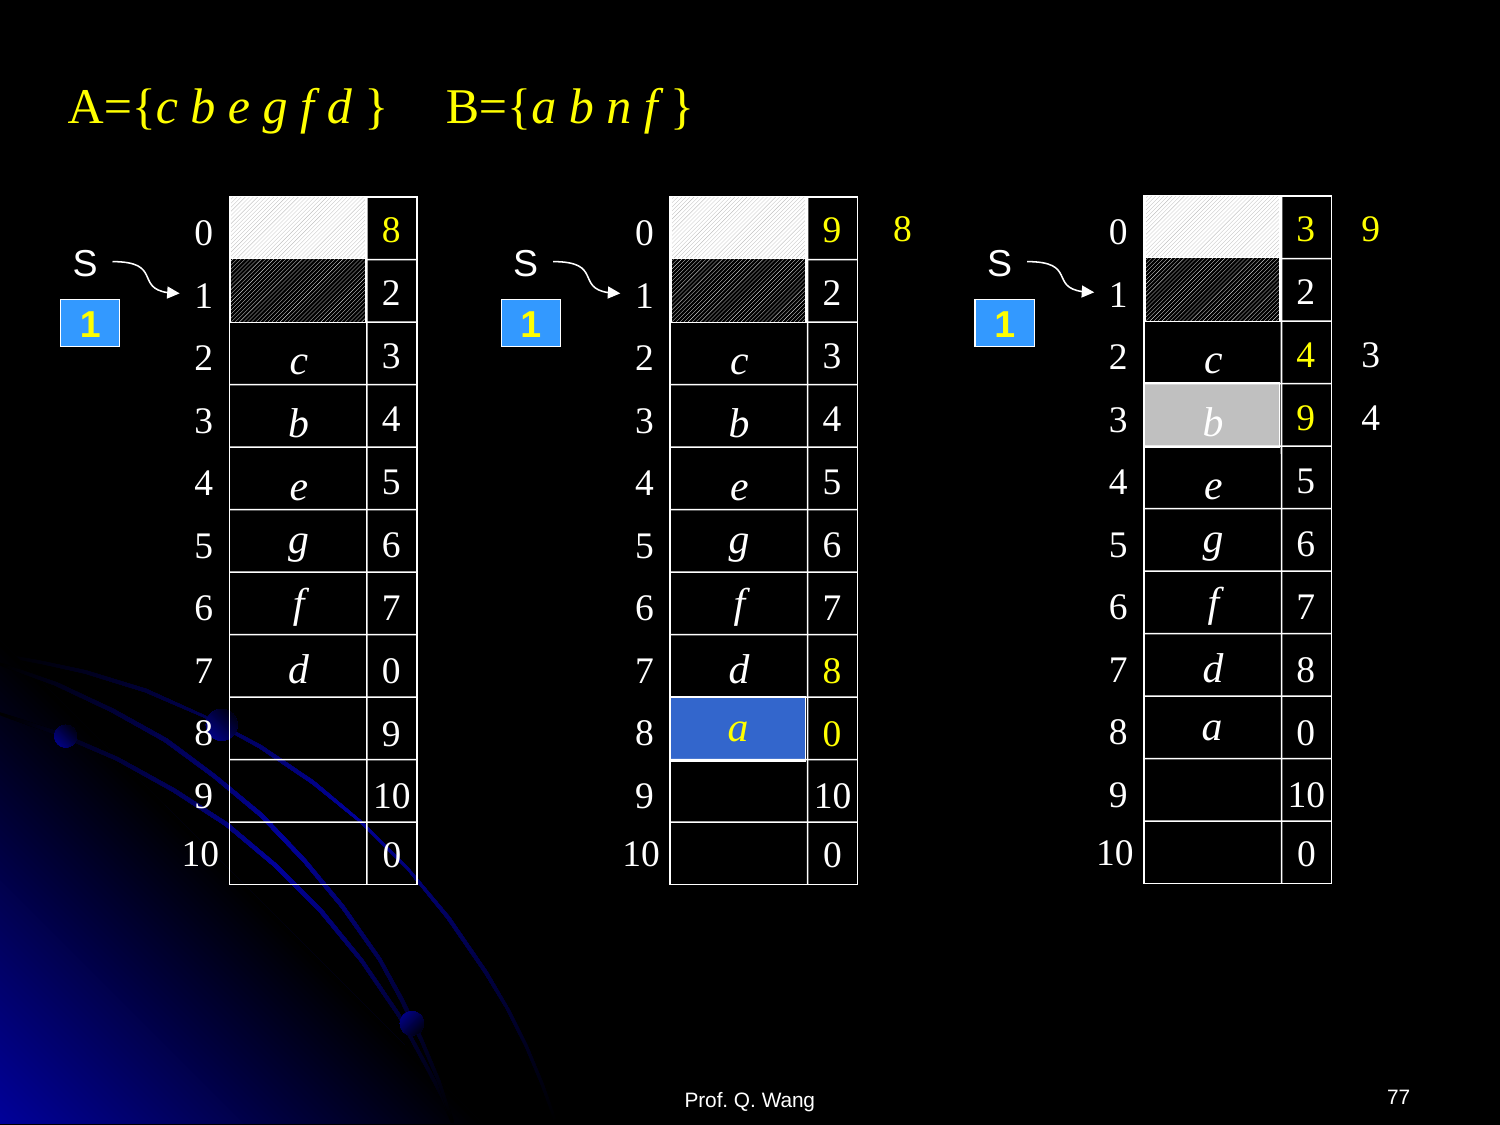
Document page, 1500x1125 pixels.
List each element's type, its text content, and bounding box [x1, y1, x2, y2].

text_box 1 [60, 299, 120, 347]
slide_number 77 [1074, 1051, 1425, 1125]
footer Prof. Q. Wang [512, 1054, 988, 1125]
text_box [607, 200, 696, 883]
text_box 9 [1346, 196, 1396, 257]
text_box A={c b e g f d } [52, 66, 404, 142]
text_box 1 [975, 299, 1035, 347]
text_box B={a b n f } [430, 66, 710, 142]
text_box 1 [501, 299, 561, 347]
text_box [553, 261, 621, 294]
text_box S [972, 231, 1028, 292]
text_box S [498, 231, 554, 292]
text_box 10 [863, 763, 867, 824]
text_box 10 [1335, 762, 1341, 823]
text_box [229, 196, 418, 885]
text_box 8 [878, 196, 927, 257]
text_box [1143, 195, 1332, 884]
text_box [1081, 199, 1170, 882]
text_box S [57, 231, 113, 292]
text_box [669, 196, 858, 885]
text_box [1027, 261, 1095, 293]
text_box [166, 200, 255, 883]
text_box 3 [1346, 322, 1395, 383]
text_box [112, 261, 180, 294]
text_box 4 [1346, 385, 1396, 446]
